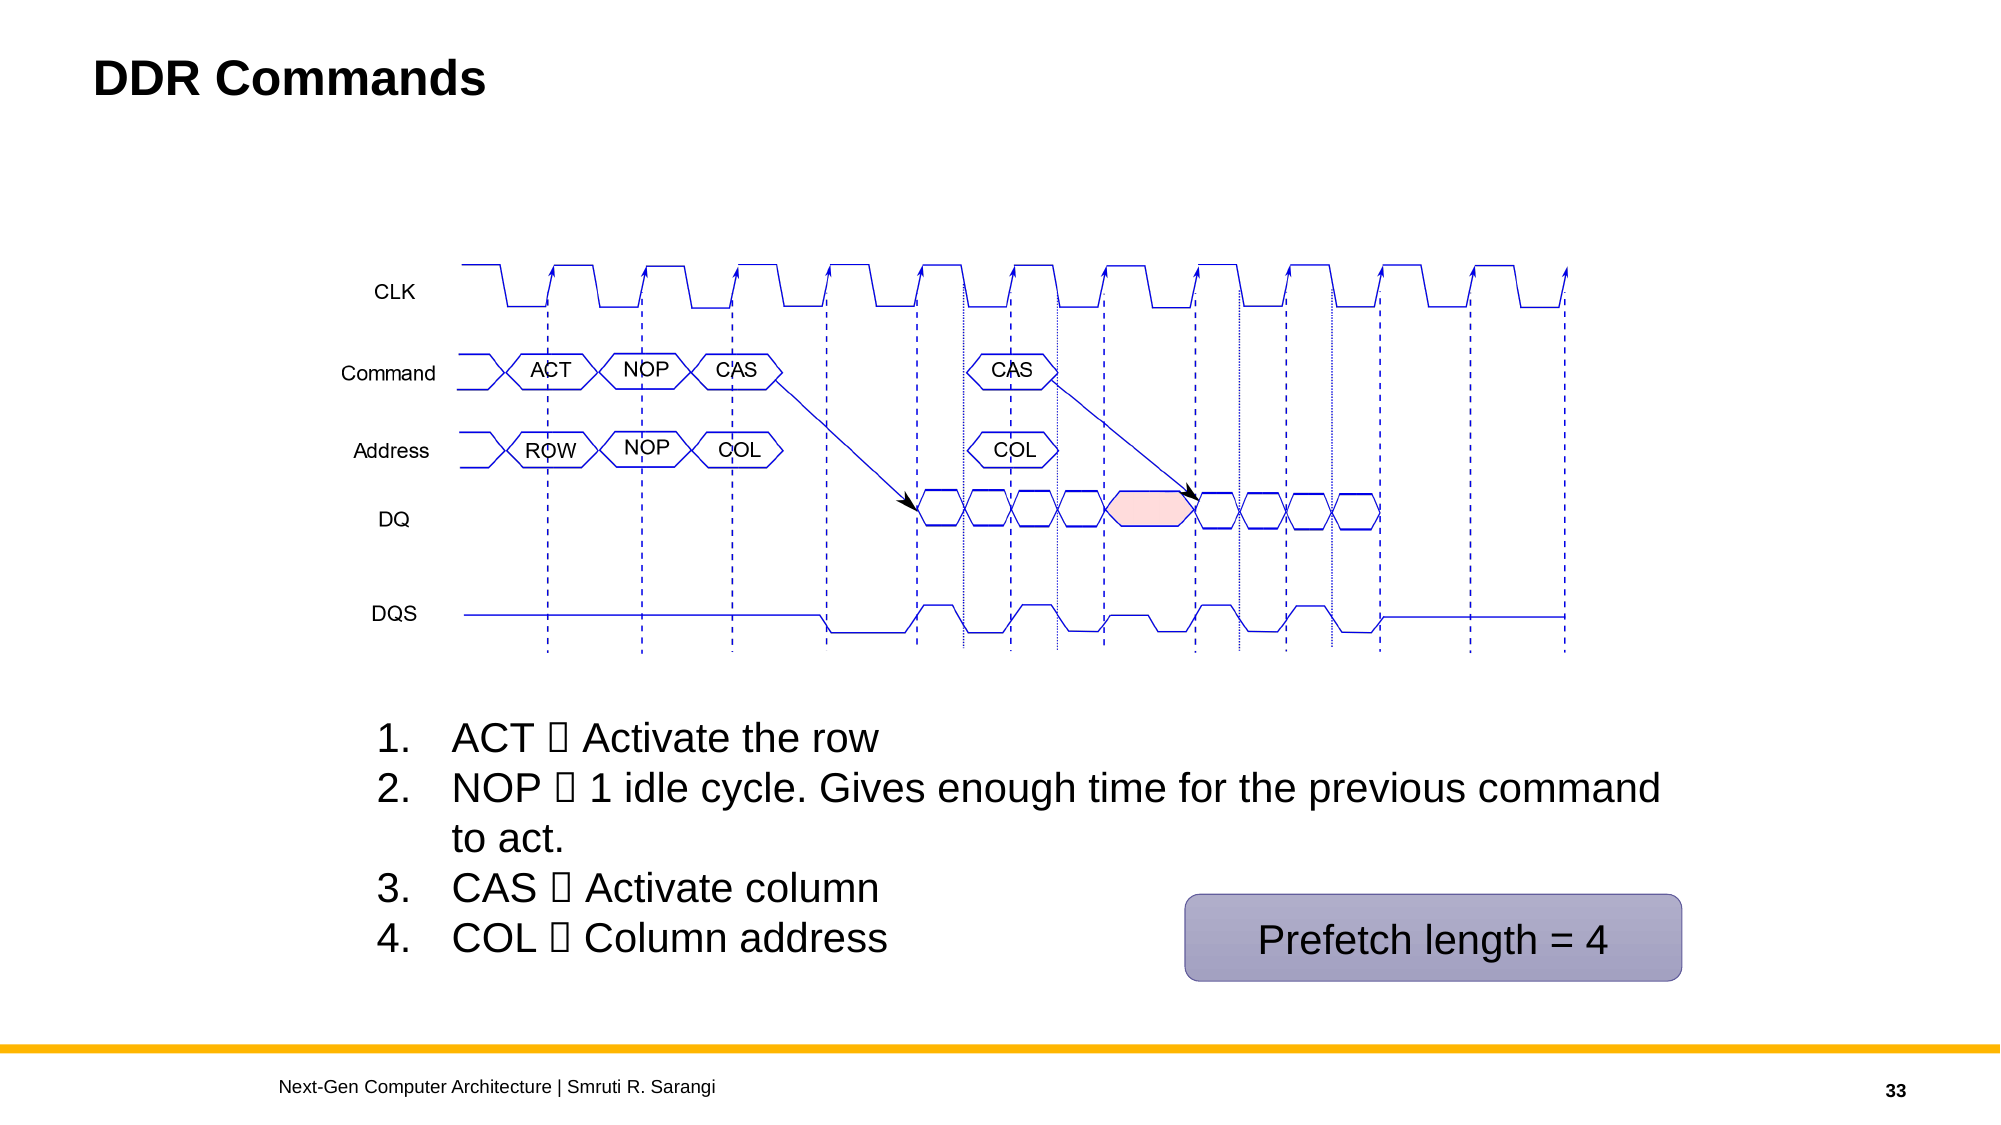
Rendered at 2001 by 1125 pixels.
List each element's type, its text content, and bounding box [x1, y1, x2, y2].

slide_number 33 [1711, 1071, 1922, 1109]
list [342, 264, 1568, 654]
text_box Prefetch length = 4 [1184, 893, 1683, 982]
title DDR Commands [78, 45, 1578, 180]
text_box ACT  Activate the row NOP  1 idle cycle. Gives enough time for the previous command to act. CAS  Activate column COL  Column address [361, 703, 1677, 1019]
footer Next-Gen Computer Architecture | Smruti R. Sarangi [263, 1067, 1464, 1105]
